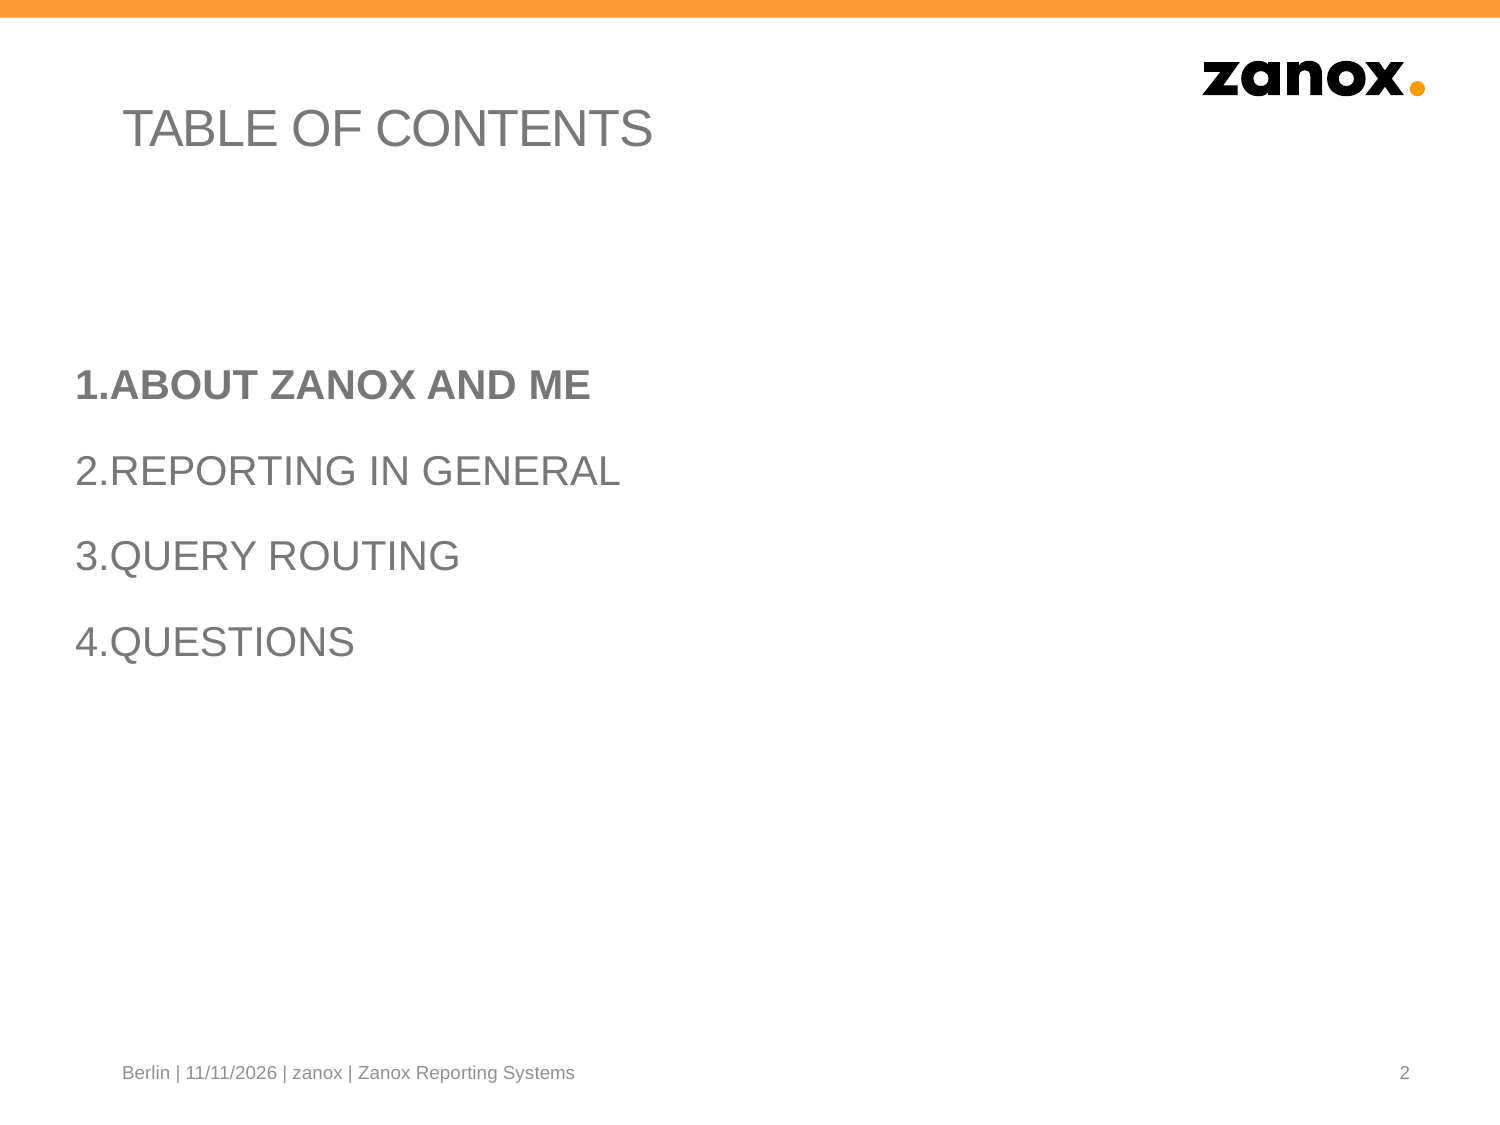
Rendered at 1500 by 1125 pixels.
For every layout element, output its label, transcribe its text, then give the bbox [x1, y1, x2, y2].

slide_number 2 [1074, 1042, 1425, 1103]
title TABLE OF CONTENTS [75, 95, 1139, 333]
footer Berlin | 01/11/2012 | zanox | Zanox Reporting Systems [122, 1042, 598, 1103]
list ABOUT zanox AND Me Reporting in general QUERY ROUTING QUESTIONS [75, 333, 1425, 1005]
